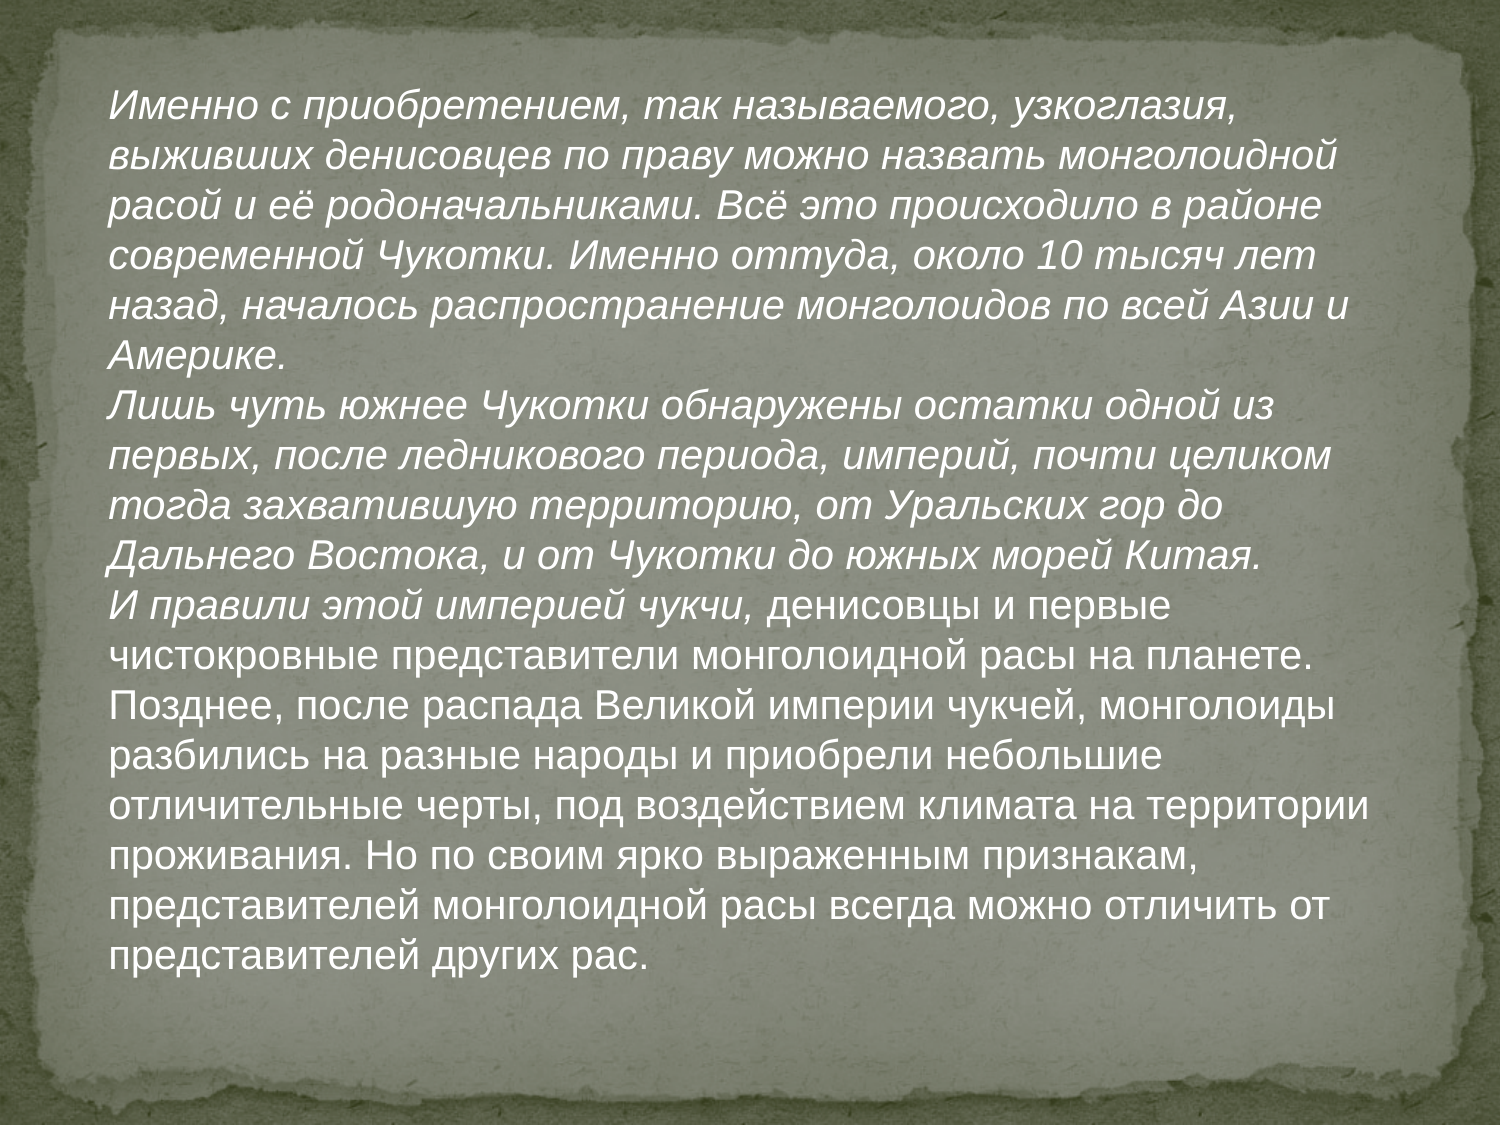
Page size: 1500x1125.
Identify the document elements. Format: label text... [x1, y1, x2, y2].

text_box Именно с приобретением, так называемого, узкоглазия, выживших денисовцев по праву можно назвать монголоидной расой и её родоначальниками. Всё это происходило в районе современной Чукотки. Именно оттуда, около 10 тысяч лет назад, началось распространение монголоидов по всей Азии и Америке. Лишь чуть южнее Чукотки обнаружены остатки одной из первых, после ледникового периода, империй, почти целиком тогда захватившую территорию, от Уральских гор до Дальнего Востока, и от Чукотки до южных морей Китая. И правили этой империей чукчи, денисовцы и первые чистокровные представители монголоидной расы на планете. Позднее, после распада Великой империи чукчей, монголоиды разбились на разные народы и приобрели небольшие отличительные черты, под воздействием климата на территории проживания. Но по своим ярко выраженным признакам, представителей монголоидной расы всегда можно отличить от представителей других рас. [93, 70, 1418, 986]
